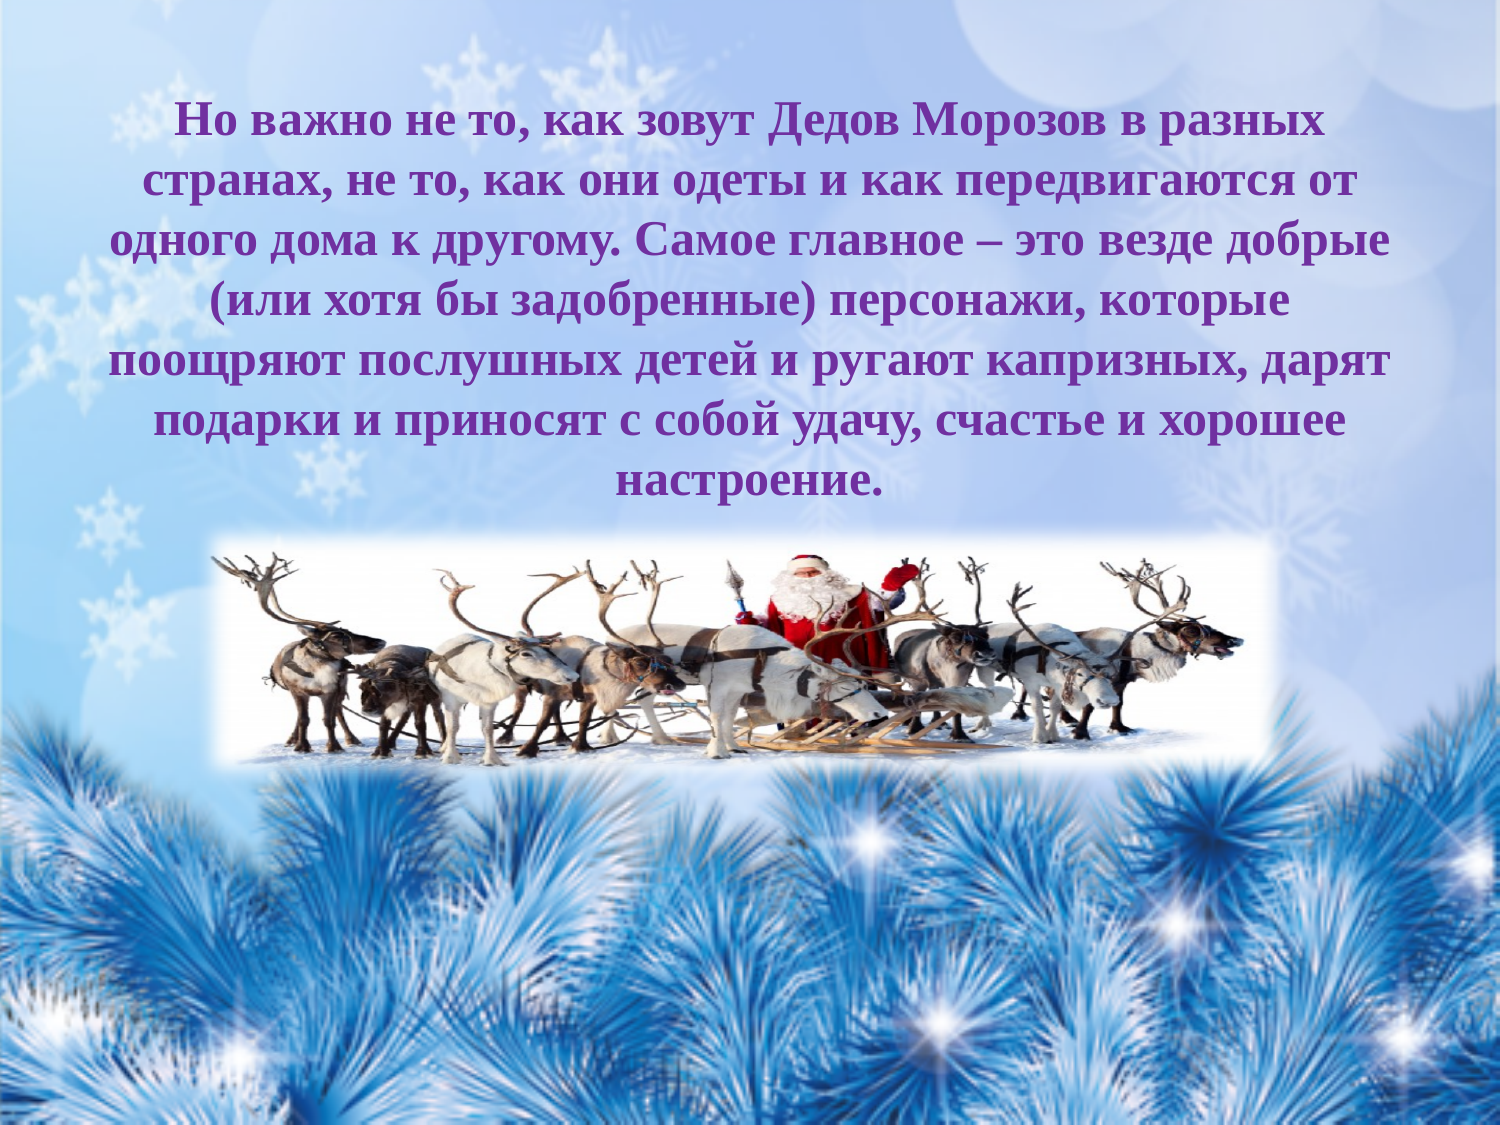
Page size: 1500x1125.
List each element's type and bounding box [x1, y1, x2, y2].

list [0, 0, 1500, 1125]
picture [194, 517, 1294, 788]
